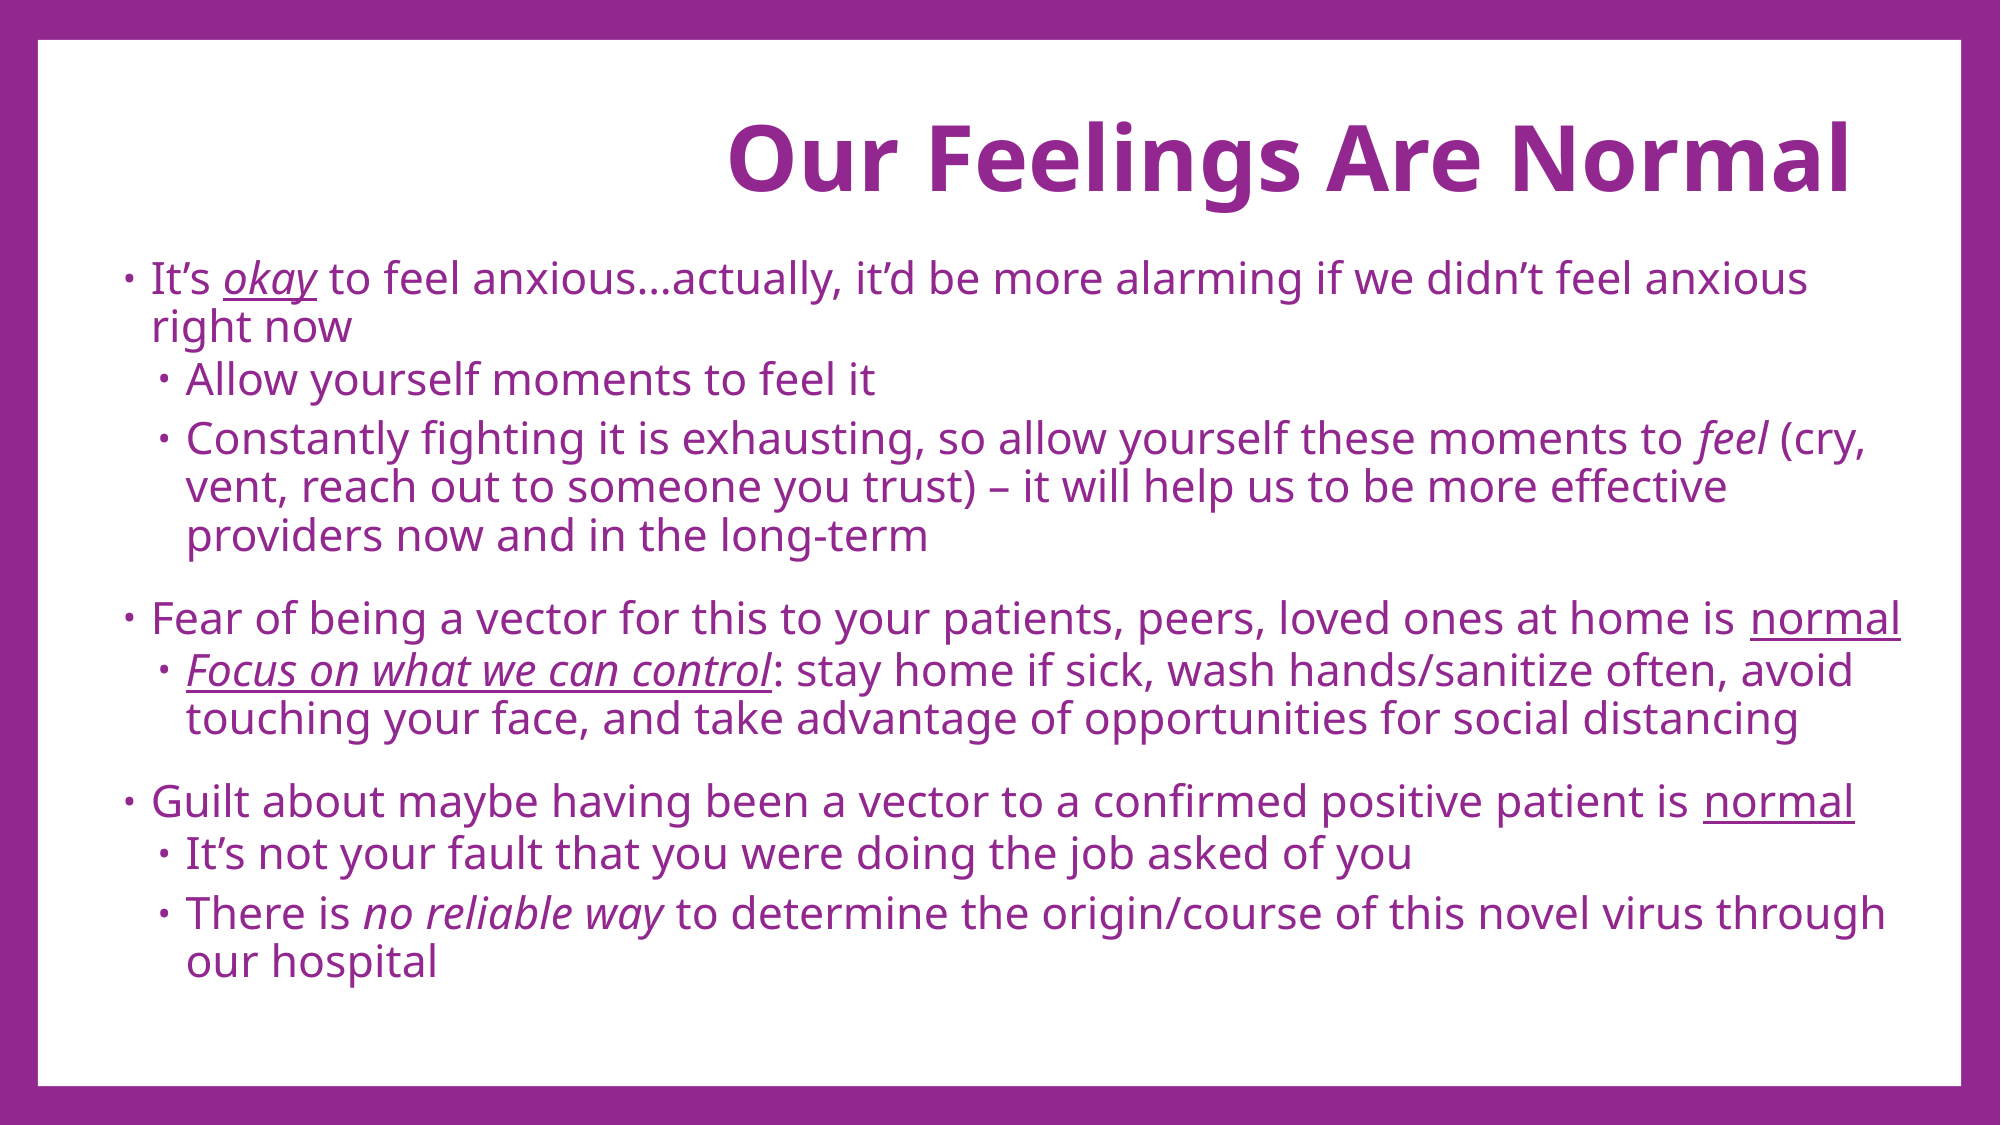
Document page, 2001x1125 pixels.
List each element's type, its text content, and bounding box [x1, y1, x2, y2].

list It’s okay to feel anxious…actually, it’d be more alarming if we didn’t feel anxious right now Allow yourself moments to feel it Constantly fighting it is exhausting, so allow yourself these moments to feel (cry, vent, reach out to someone you trust) – it will help us to be more effective providers now and in the long-term Fear of being a vector for this to your patients, peers, loved ones at home is normal Focus on what we can control: stay home if sick, wash hands/sanitize often, avoid touching your face, and take advantage of opportunities for social distancing Guilt about maybe having been a vector to a confirmed positive patient is normal It’s not your fault that you were doing the job asked of you There is no reliable way to determine the origin/course of this novel virus through our hospital [100, 248, 1919, 1050]
title Our Feelings Are Normal [187, 74, 1870, 248]
